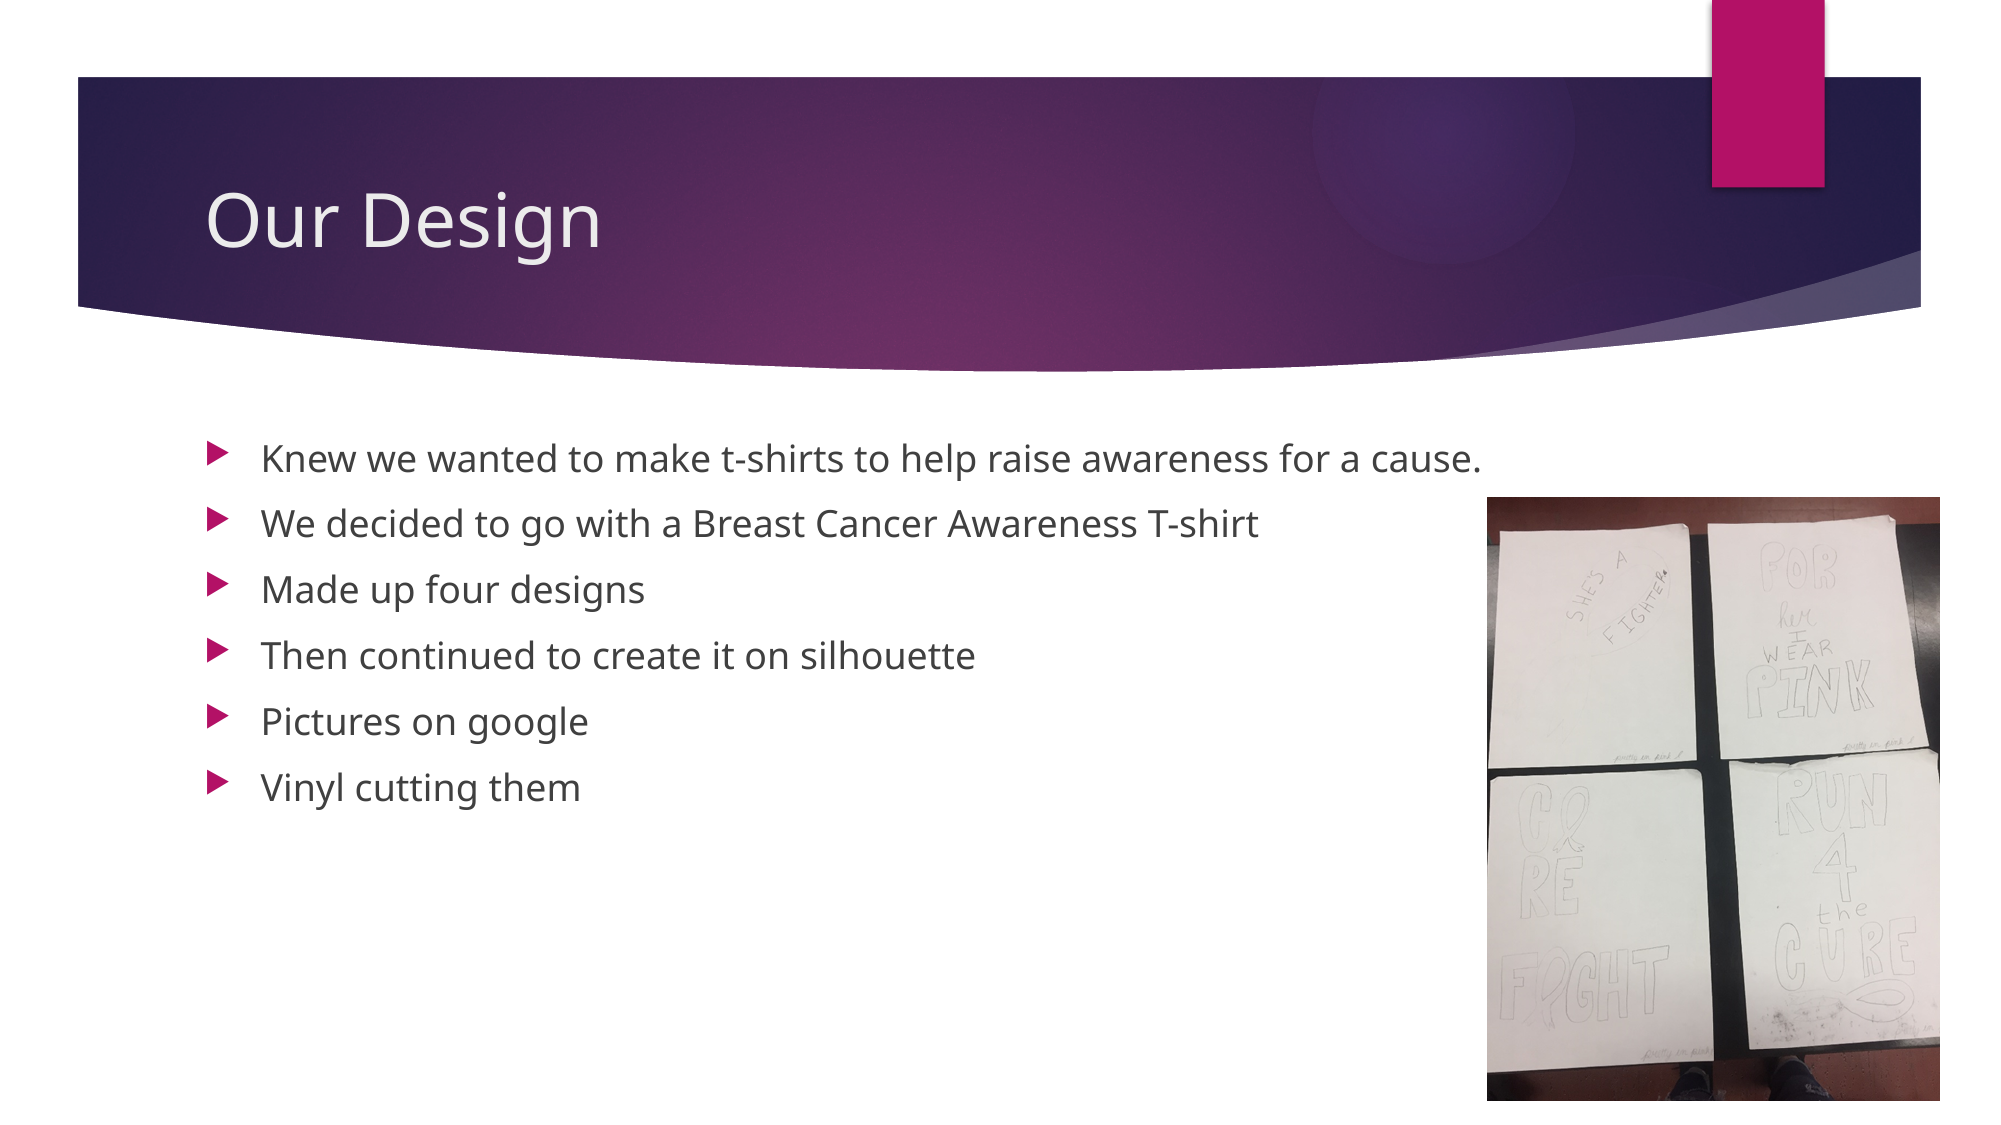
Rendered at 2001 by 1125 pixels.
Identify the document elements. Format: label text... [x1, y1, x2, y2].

list Knew we wanted to make t-shirts to help raise awareness for a cause. We decided to go with a Breast Cancer Awareness T-shirt Made up four designs Then continued to create it on silhouette Pictures on google Vinyl cutting them [189, 427, 1638, 988]
title Our Design [189, 159, 1627, 276]
picture [1486, 497, 1940, 1101]
